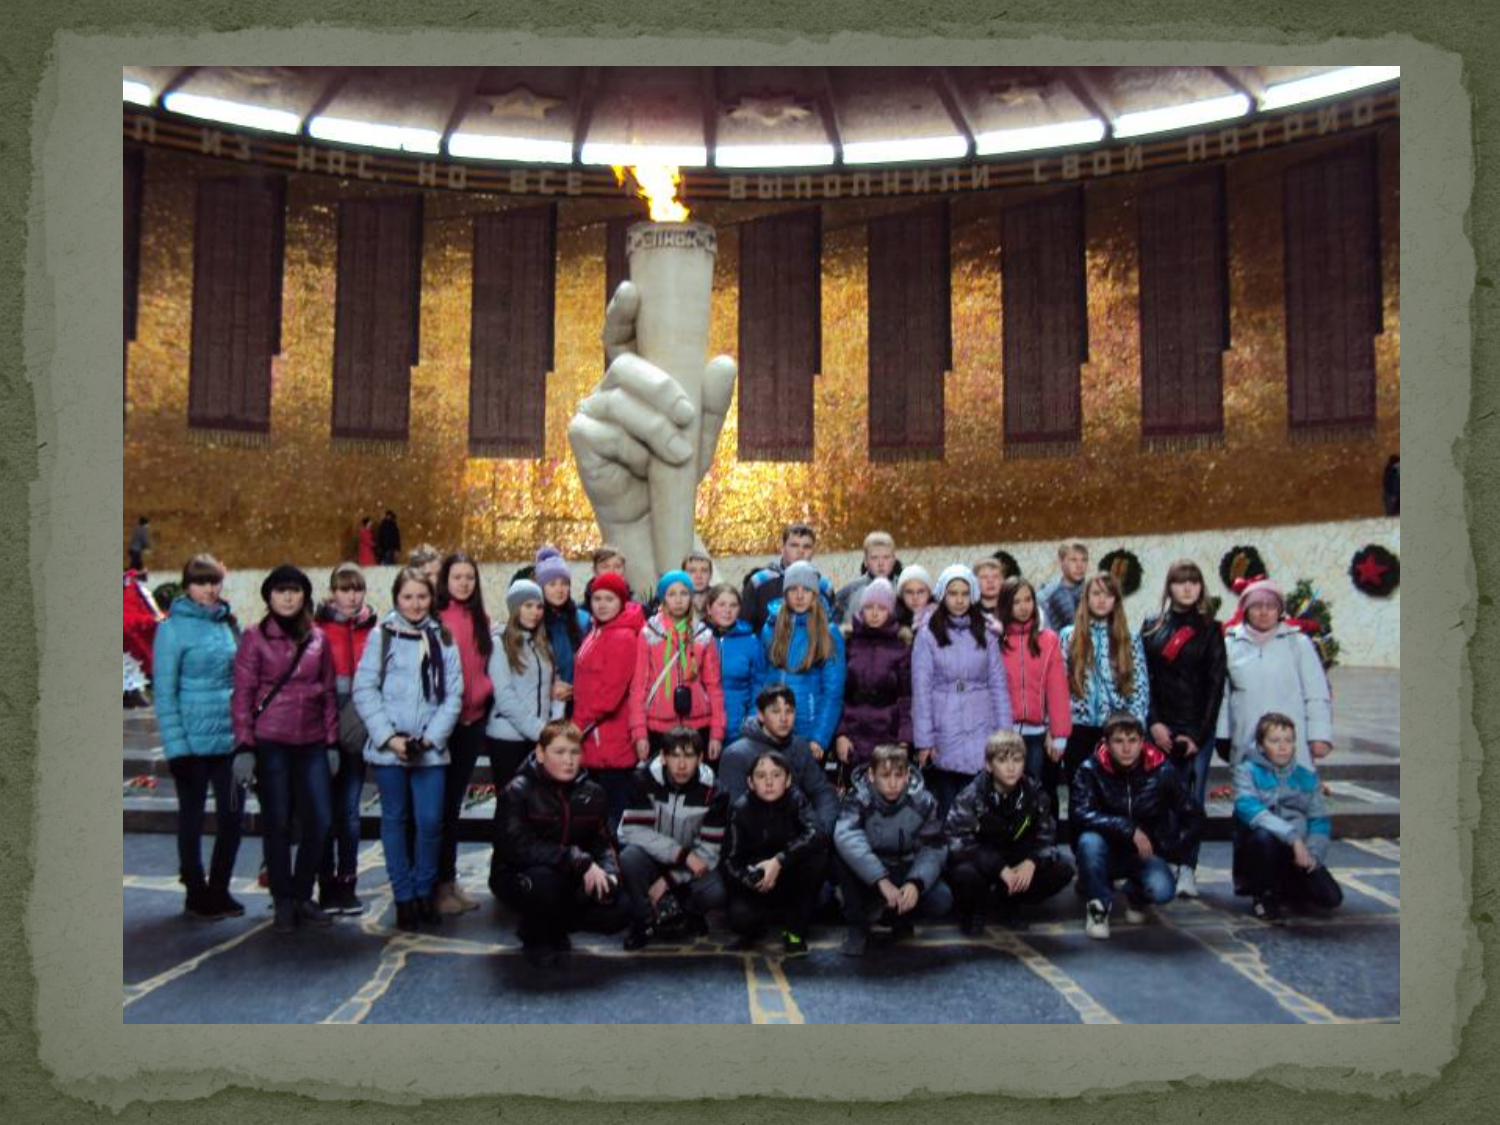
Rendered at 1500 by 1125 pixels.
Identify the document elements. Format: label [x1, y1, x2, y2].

picture [123, 66, 1400, 1024]
